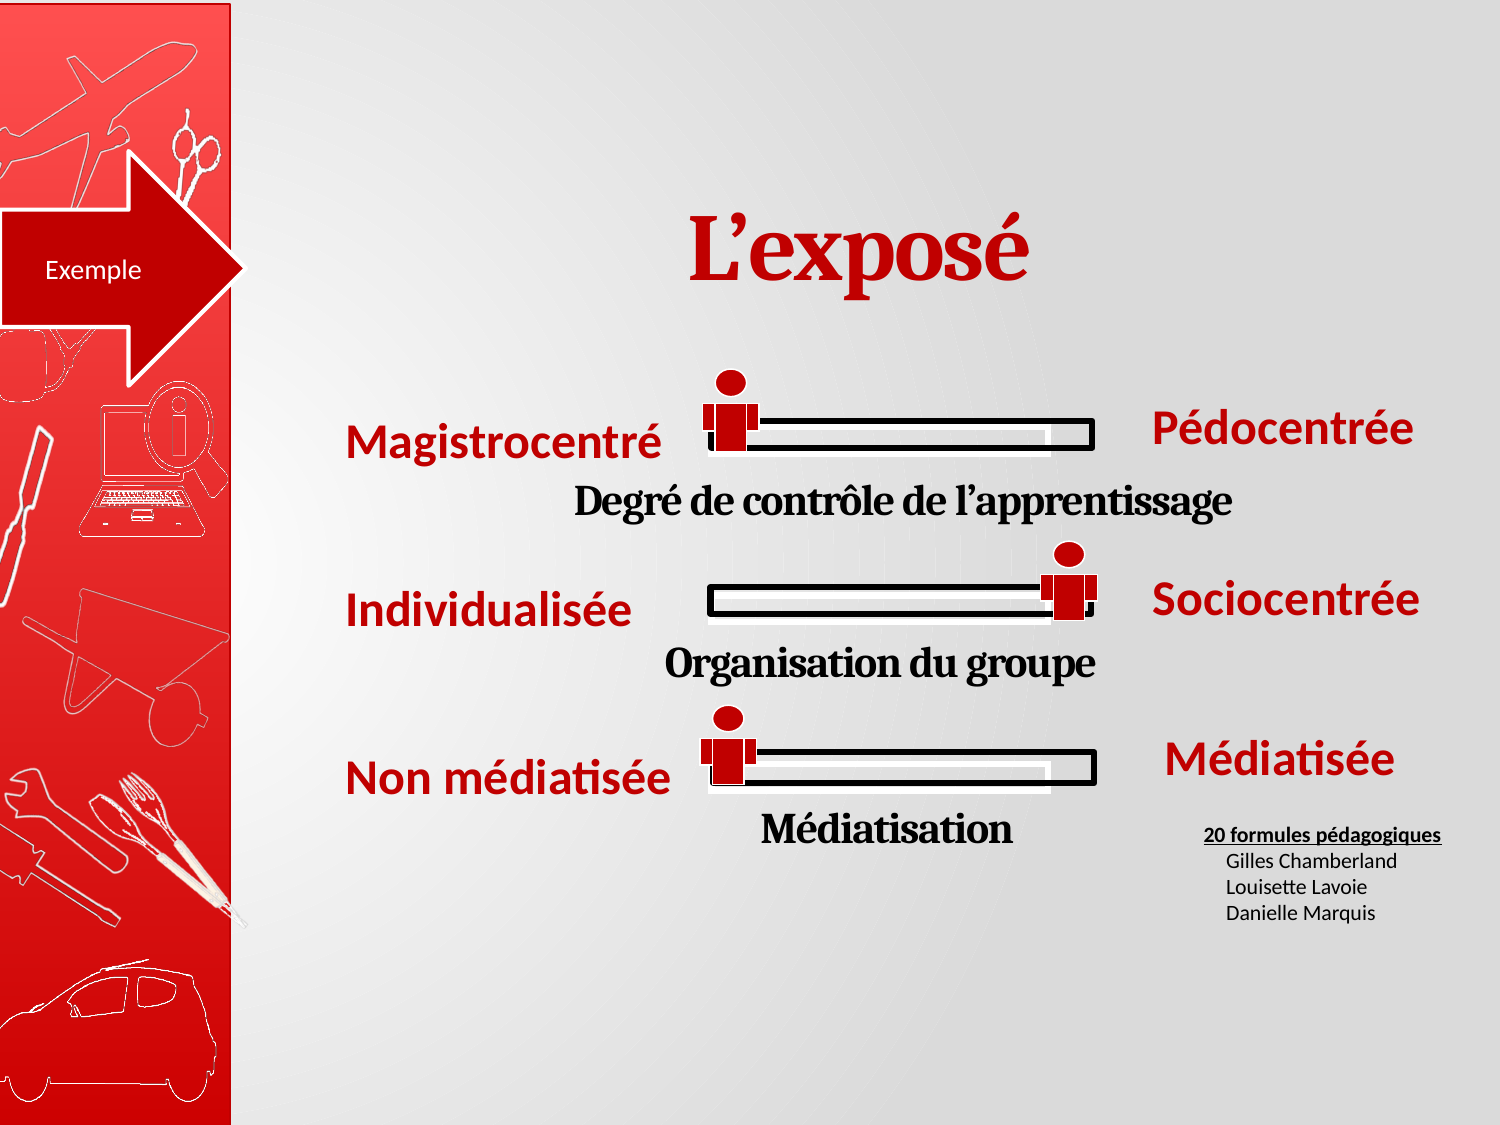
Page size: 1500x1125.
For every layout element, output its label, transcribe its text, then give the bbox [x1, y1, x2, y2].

text_box 20 formules pédagogiques Gilles Chamberland Louisette Lavoie Danielle Marquis [1188, 821, 1472, 933]
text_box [702, 368, 760, 453]
picture [0, 306, 261, 765]
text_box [329, 386, 1472, 814]
title L’exposé [321, 172, 1400, 313]
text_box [1040, 540, 1098, 622]
picture [0, 0, 241, 236]
text_box Médiatisation [463, 821, 1188, 860]
picture [0, 743, 227, 1114]
text_box Exemple [0, 149, 249, 388]
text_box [699, 704, 758, 786]
